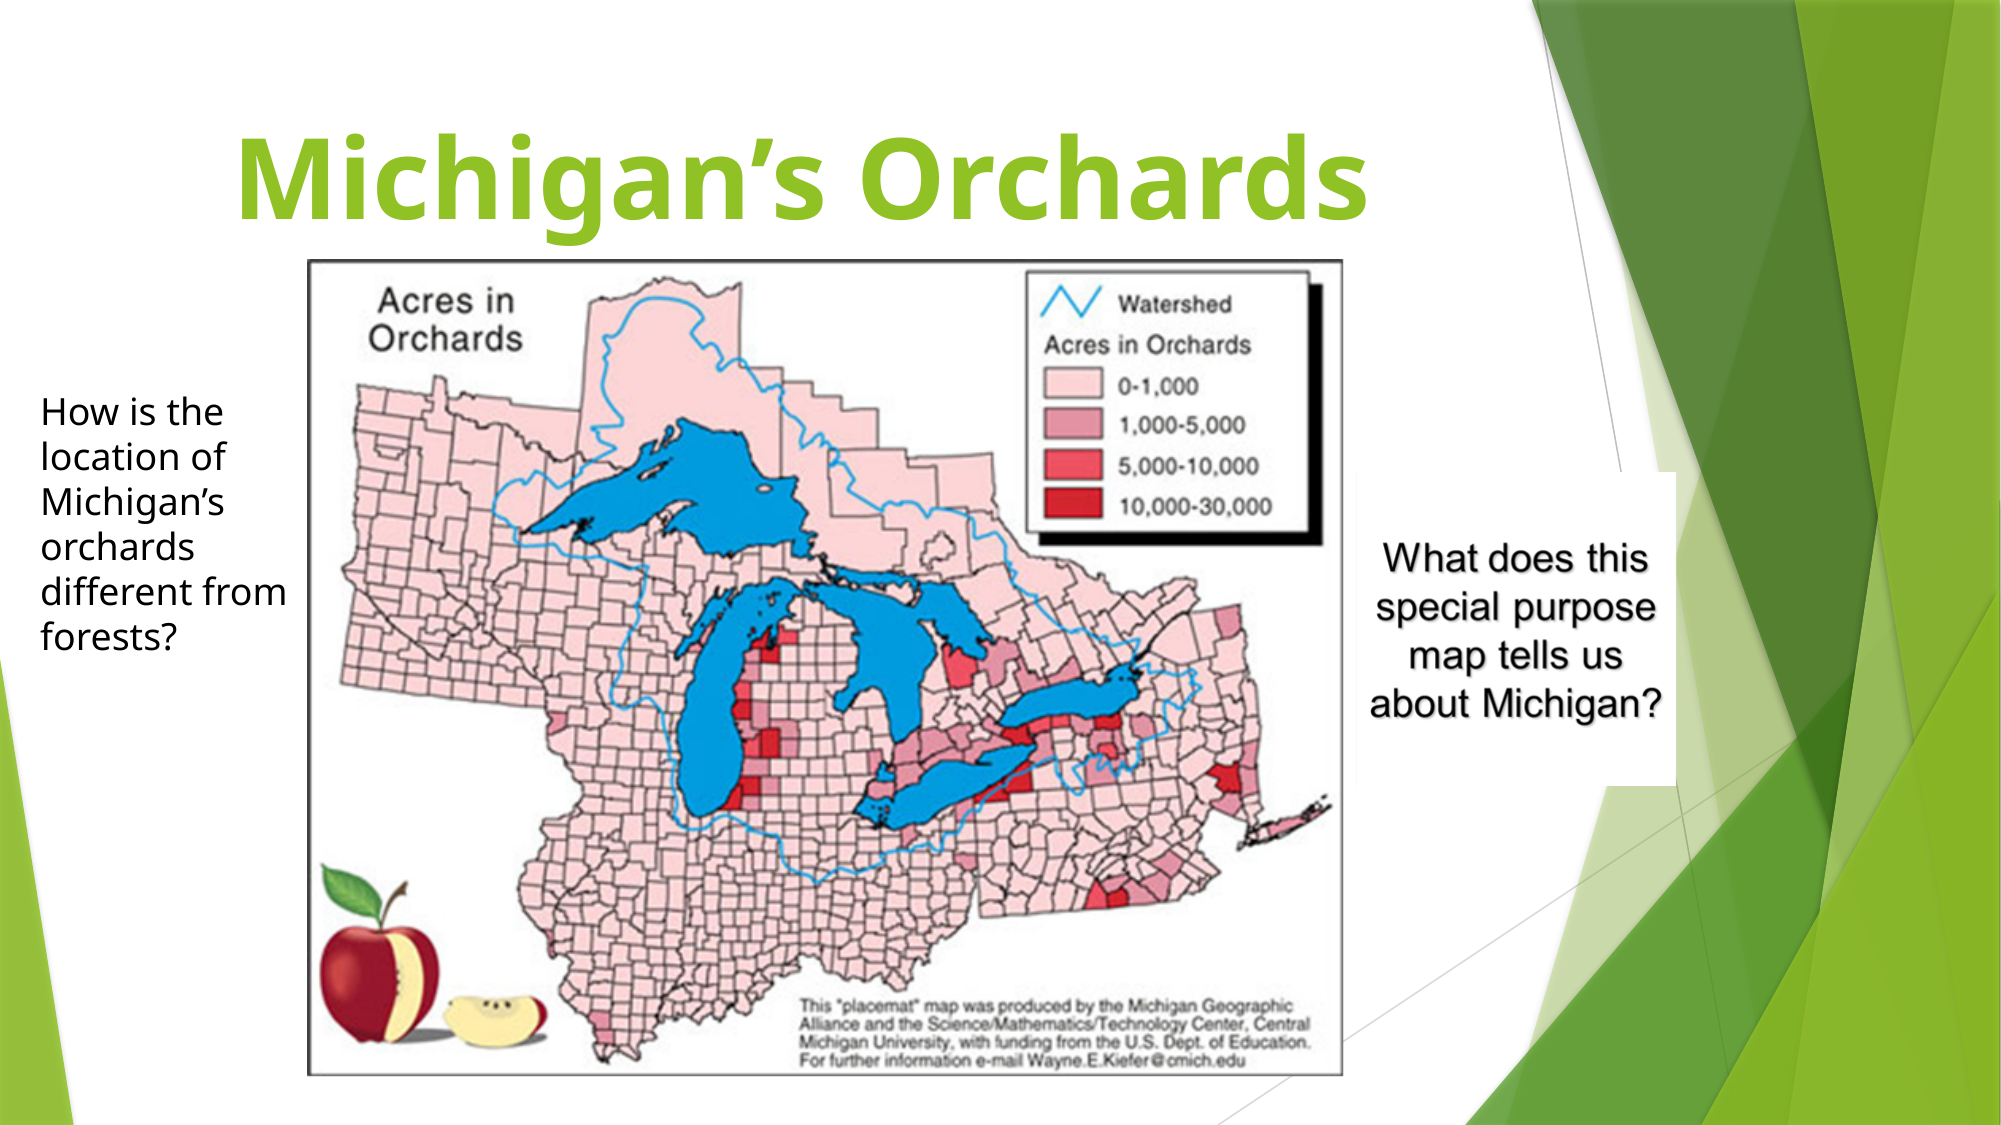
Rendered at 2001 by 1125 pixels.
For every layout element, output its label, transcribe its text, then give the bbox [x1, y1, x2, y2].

text_box How is the location of Michigan’s orchards different from forests? [25, 380, 302, 666]
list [306, 259, 1345, 1079]
title Michigan’s Orchards [111, 99, 1522, 317]
picture [1343, 472, 1699, 787]
